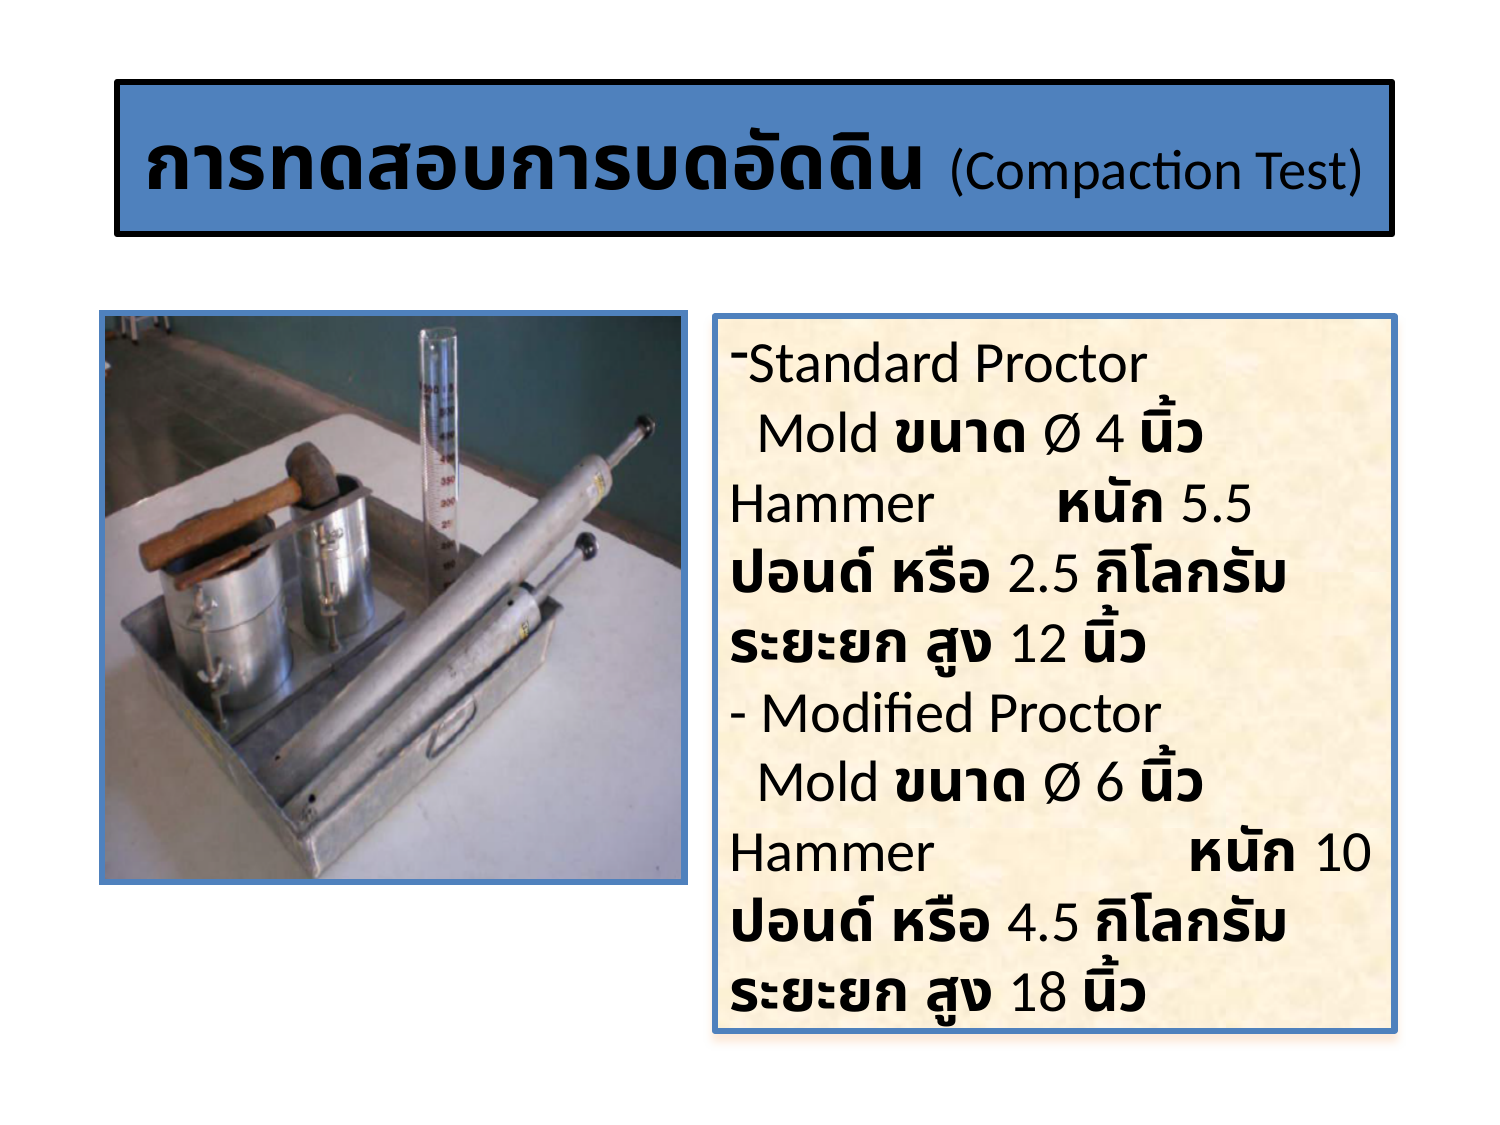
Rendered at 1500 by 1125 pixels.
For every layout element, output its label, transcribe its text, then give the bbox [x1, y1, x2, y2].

text_box การทดสอบการบดอัดดิน (Compaction Test) [117, 81, 1393, 235]
text_box Standard Proctor Mold ขนาด Ø 4 นิ้ว Hammer หนัก 5.5 ปอนด์ หรือ 2.5 กิโลกรัม ระยะยก สูง 12 นิ้ว - Modified Proctor Mold ขนาด Ø 6 นิ้ว Hammer หนัก 10 ปอนด์ หรือ 4.5 กิโลกรัม ระยะยก สูง 18 นิ้ว [714, 316, 1395, 1031]
picture [105, 316, 682, 880]
